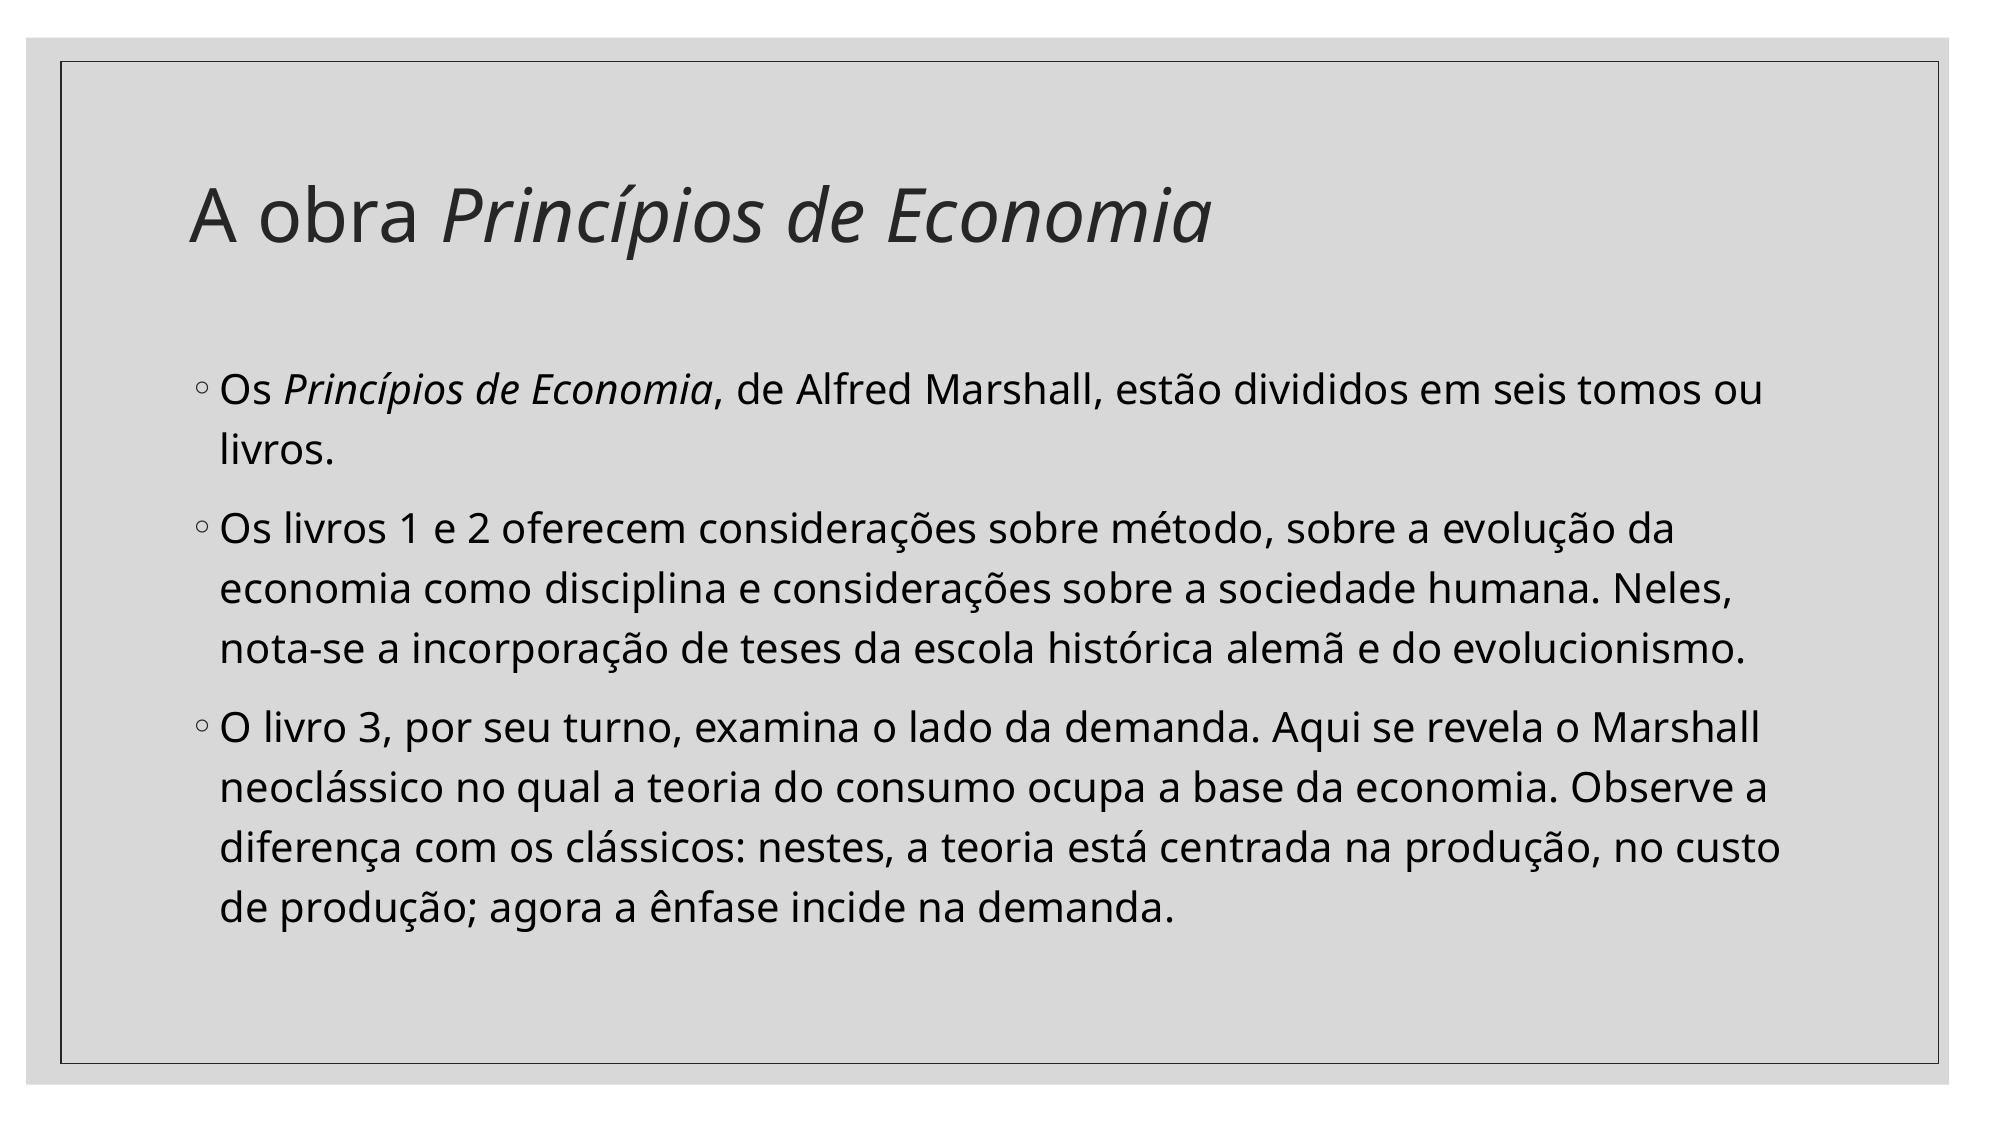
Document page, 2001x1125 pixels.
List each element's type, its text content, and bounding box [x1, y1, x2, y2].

title A obra Princípios de Economia [174, 105, 1825, 331]
list Os Princípios de Economia, de Alfred Marshall, estão divididos em seis tomos ou livros. Os livros 1 e 2 oferecem considerações sobre método, sobre a evolução da economia como disciplina e considerações sobre a sociedade humana. Neles, nota-se a incorporação de teses da escola histórica alemã e do evolucionismo. O livro 3, por seu turno, examina o lado da demanda. Aqui se revela o Marshall neoclássico no qual a teoria do consumo ocupa a base da economia. Observe a diferença com os clássicos: nestes, a teoria está centrada na produção, no custo de produção; agora a ênfase incide na demanda. [174, 345, 1825, 977]
